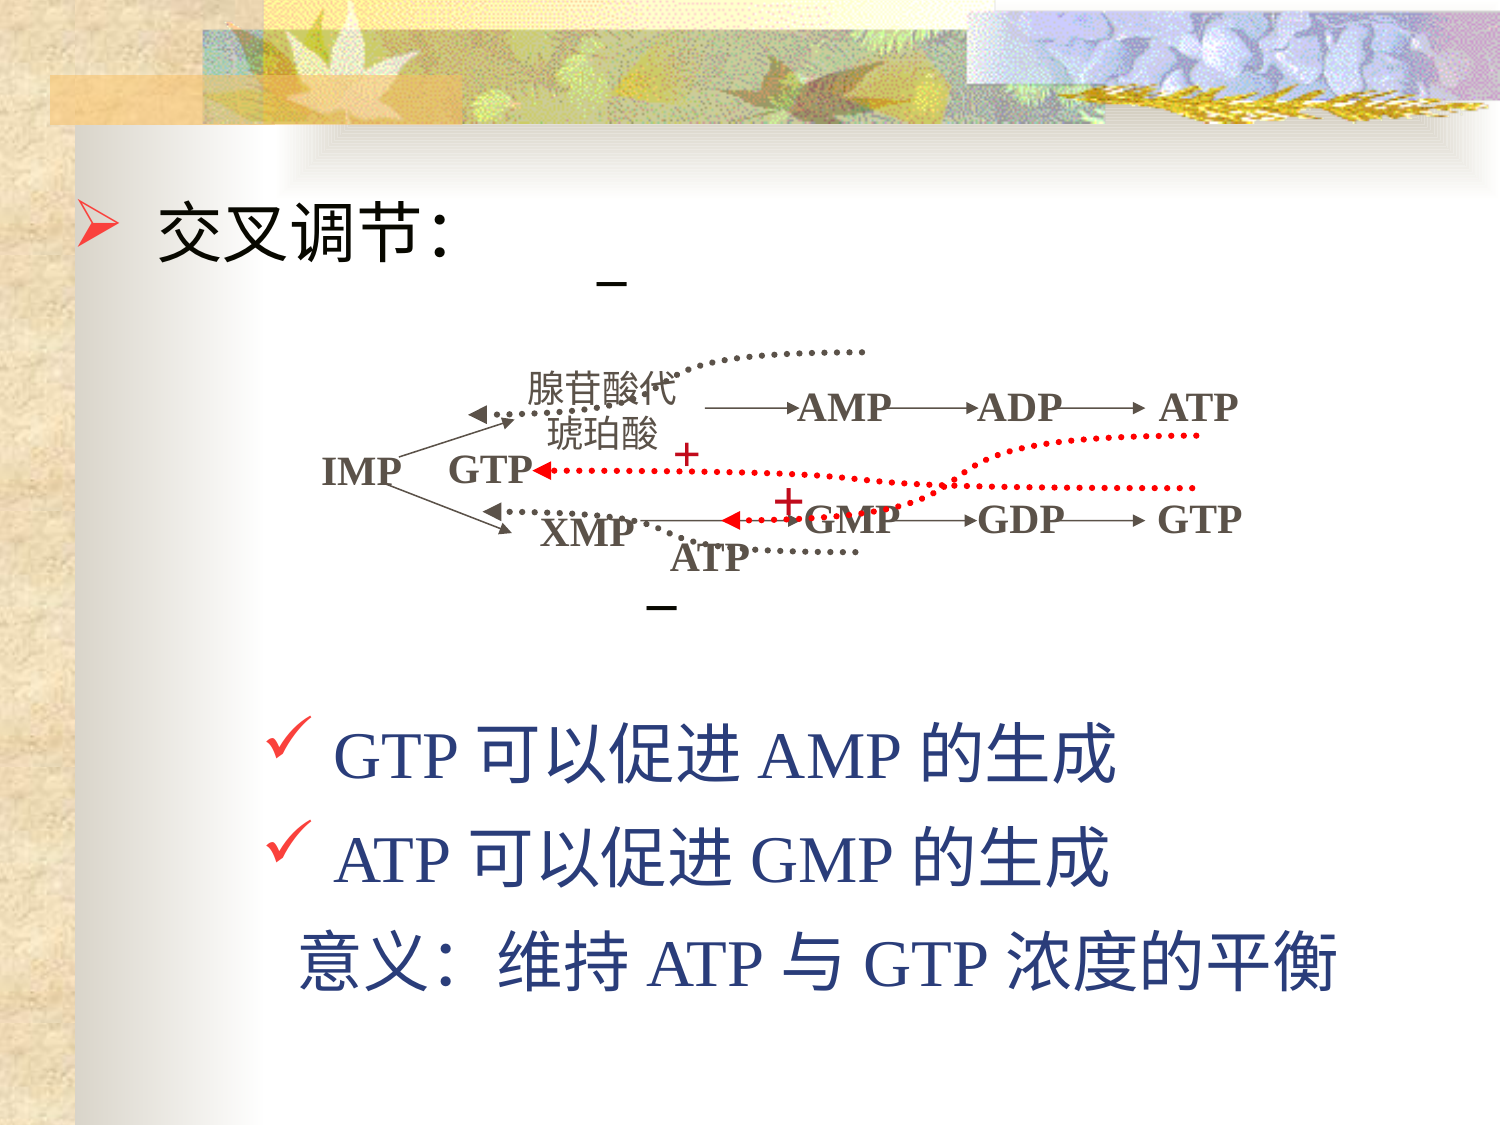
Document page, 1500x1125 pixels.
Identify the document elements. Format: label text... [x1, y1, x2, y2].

picture [0, 0, 1500, 1125]
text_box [721, 435, 1197, 541]
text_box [860, 357, 1259, 588]
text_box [482, 212, 856, 622]
text_box 交叉调节： [17, 159, 1353, 279]
text_box GTP可以促进AMP的生成 ATP可以促进GMP的生成 意义：维持ATP与GTP浓度的平衡 [206, 680, 1365, 1008]
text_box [305, 357, 477, 588]
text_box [532, 413, 1193, 489]
